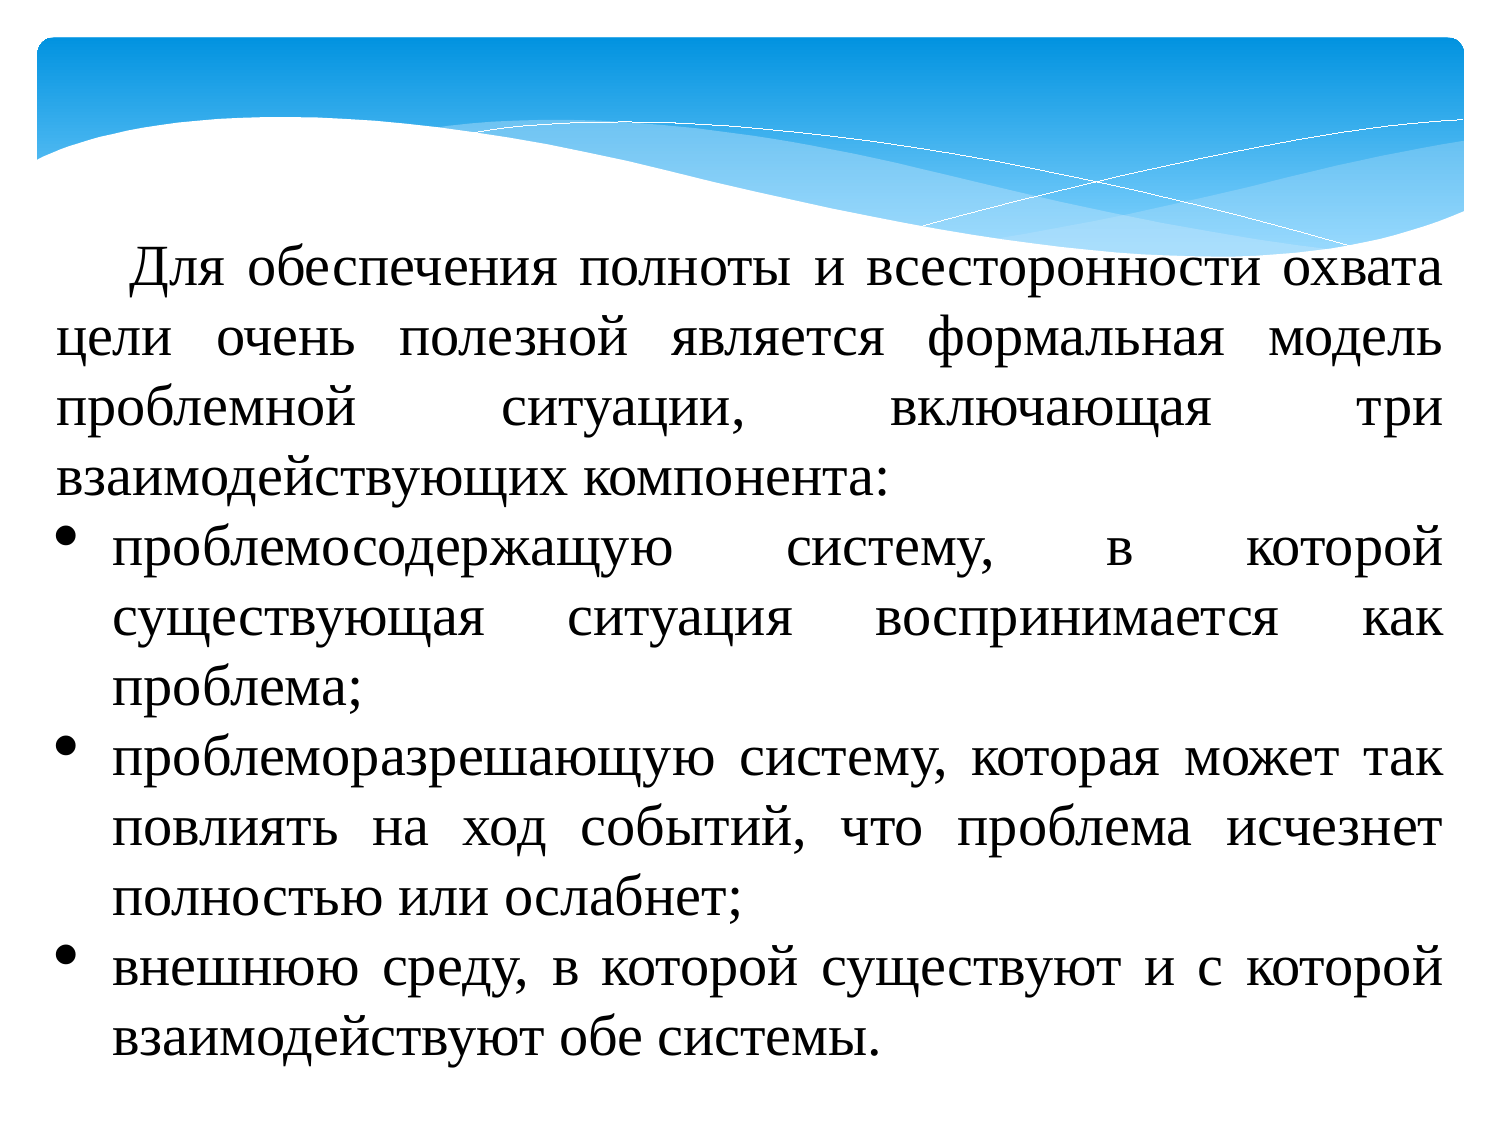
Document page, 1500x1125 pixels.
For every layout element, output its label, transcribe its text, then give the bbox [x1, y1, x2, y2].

text_box Для обеспечения полноты и всесторонности охвата цели очень полезной является формальная модель проблемной ситуации, включающая три взаимодействующих компонента: проблемосодержащую систему, в которой существующая си­туация воспринимается как проблема; проблеморазрешающую систему, которая может так повли­ять на ход событий, что проблема исчезнет полностью или ослабнет; внешнюю среду, в которой существуют и с которой взаимо­действуют обе системы. [41, 219, 1459, 1075]
